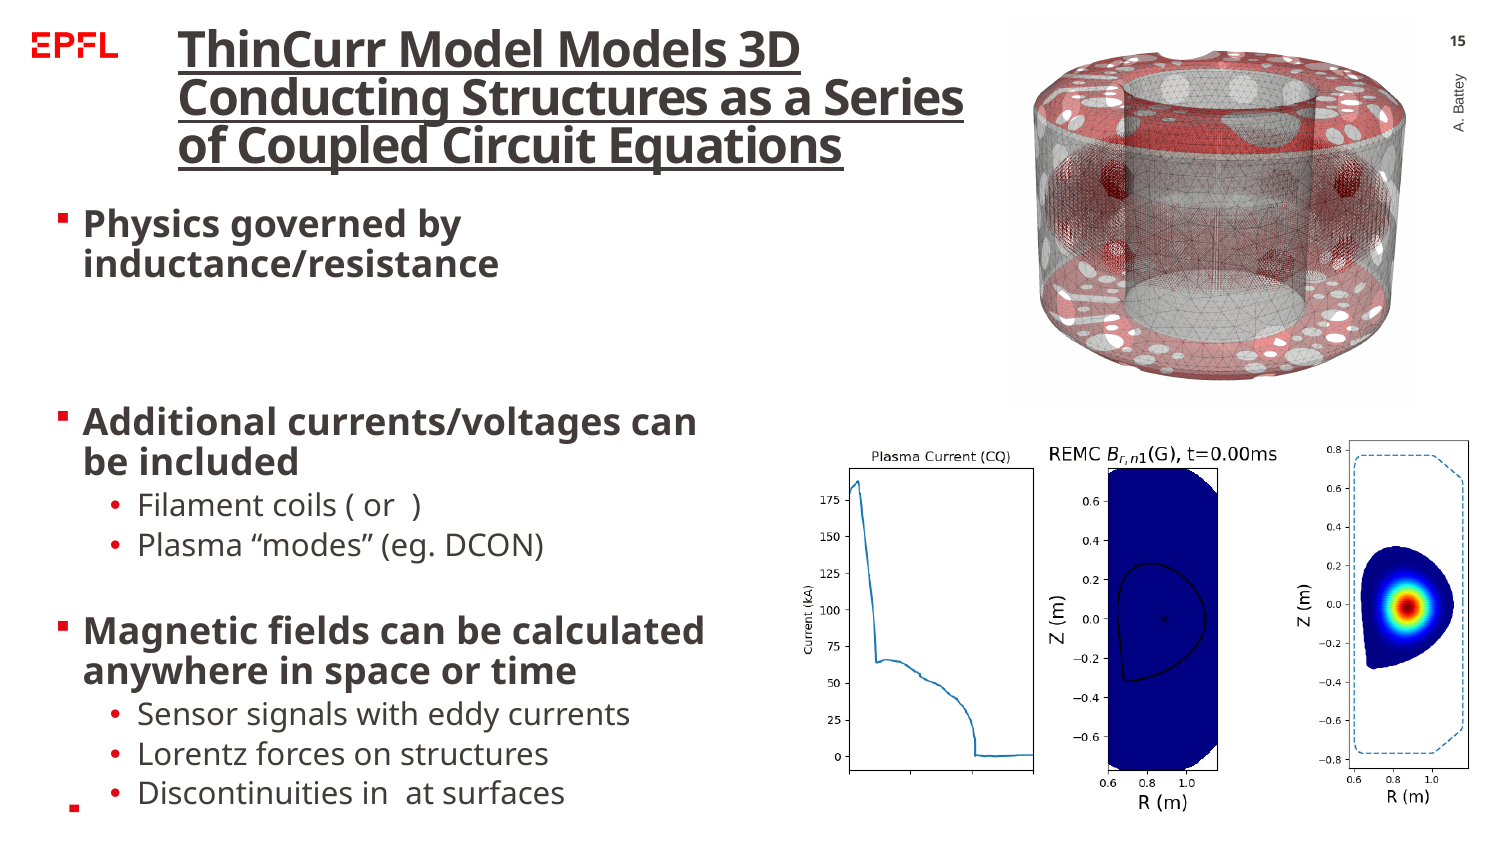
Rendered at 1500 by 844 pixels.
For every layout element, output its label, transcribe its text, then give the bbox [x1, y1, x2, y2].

picture [1290, 433, 1475, 812]
title ThinCurr Model Models 3D Conducting Structures as a Series of Coupled Circuit Equations [148, 29, 1003, 206]
picture [21, 21, 129, 69]
picture [1003, 12, 1420, 410]
footer A. Battey [1415, 58, 1500, 641]
slide_number 15 [1420, 32, 1500, 58]
picture [794, 435, 1285, 813]
